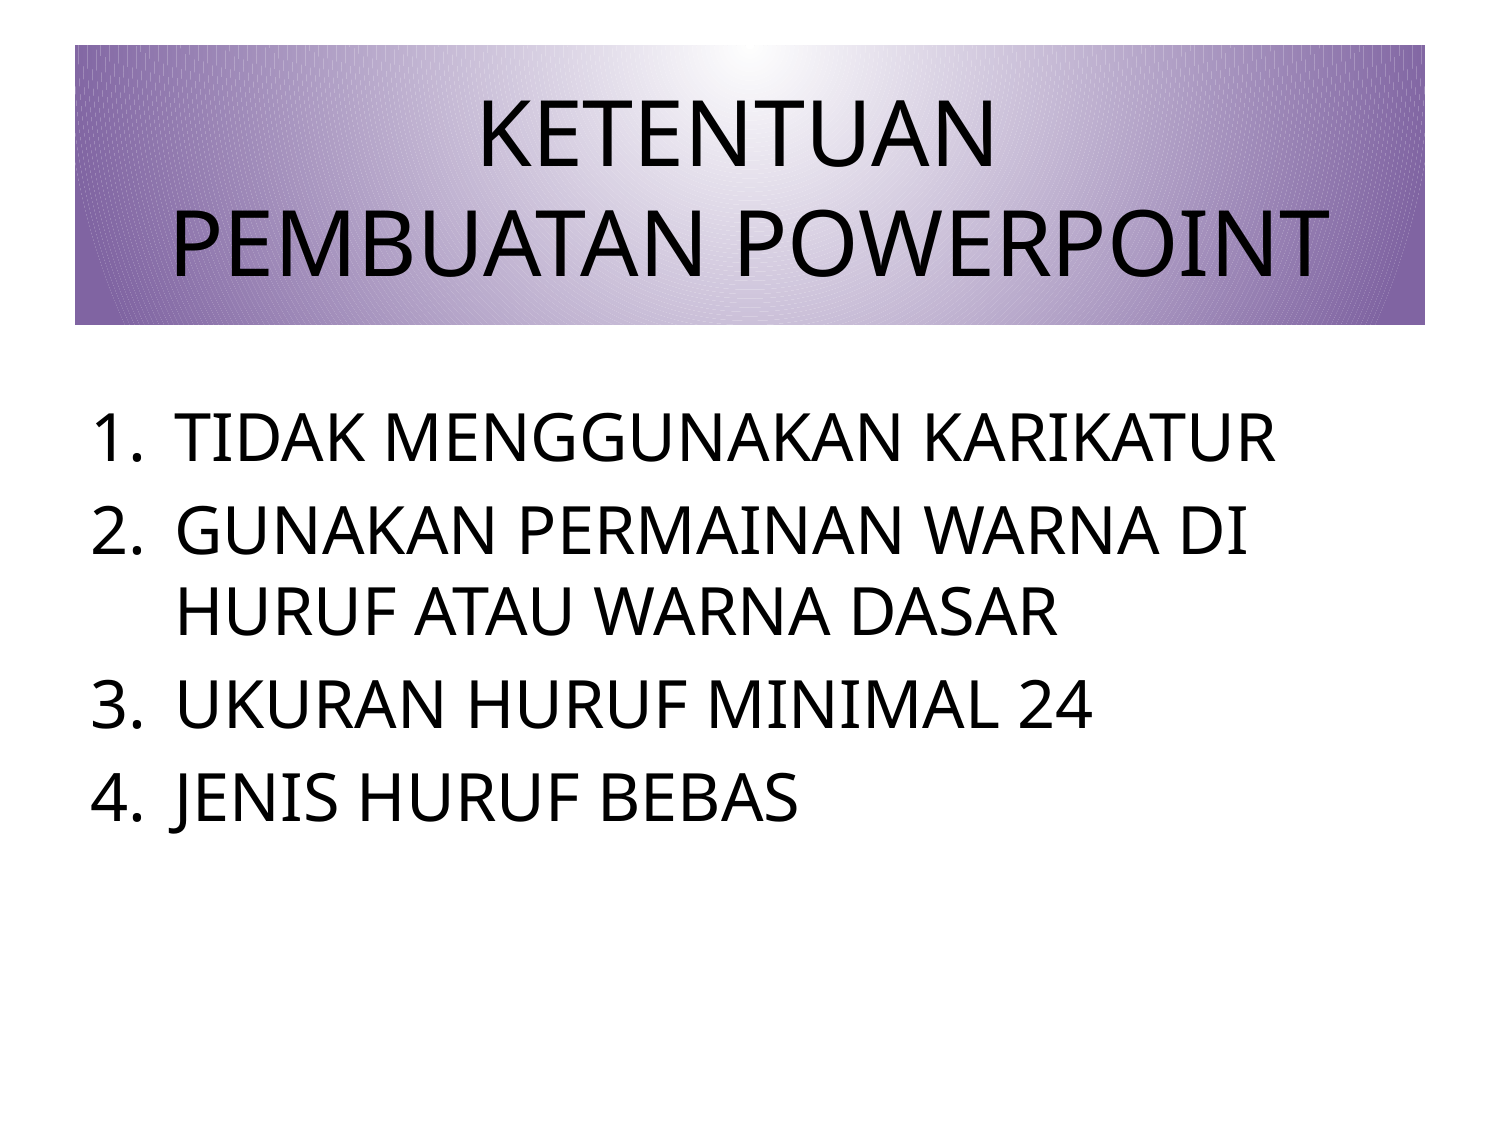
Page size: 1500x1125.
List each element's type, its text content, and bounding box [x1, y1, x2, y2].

title KETENTUAN PEMBUATAN POWERPOINT [75, 45, 1425, 325]
list TIDAK MENGGUNAKAN KARIKATUR GUNAKAN PERMAINAN WARNA DI HURUF ATAU WARNA DASAR UKURAN HURUF MINIMAL 24 JENIS HURUF BEBAS [75, 387, 1425, 938]
